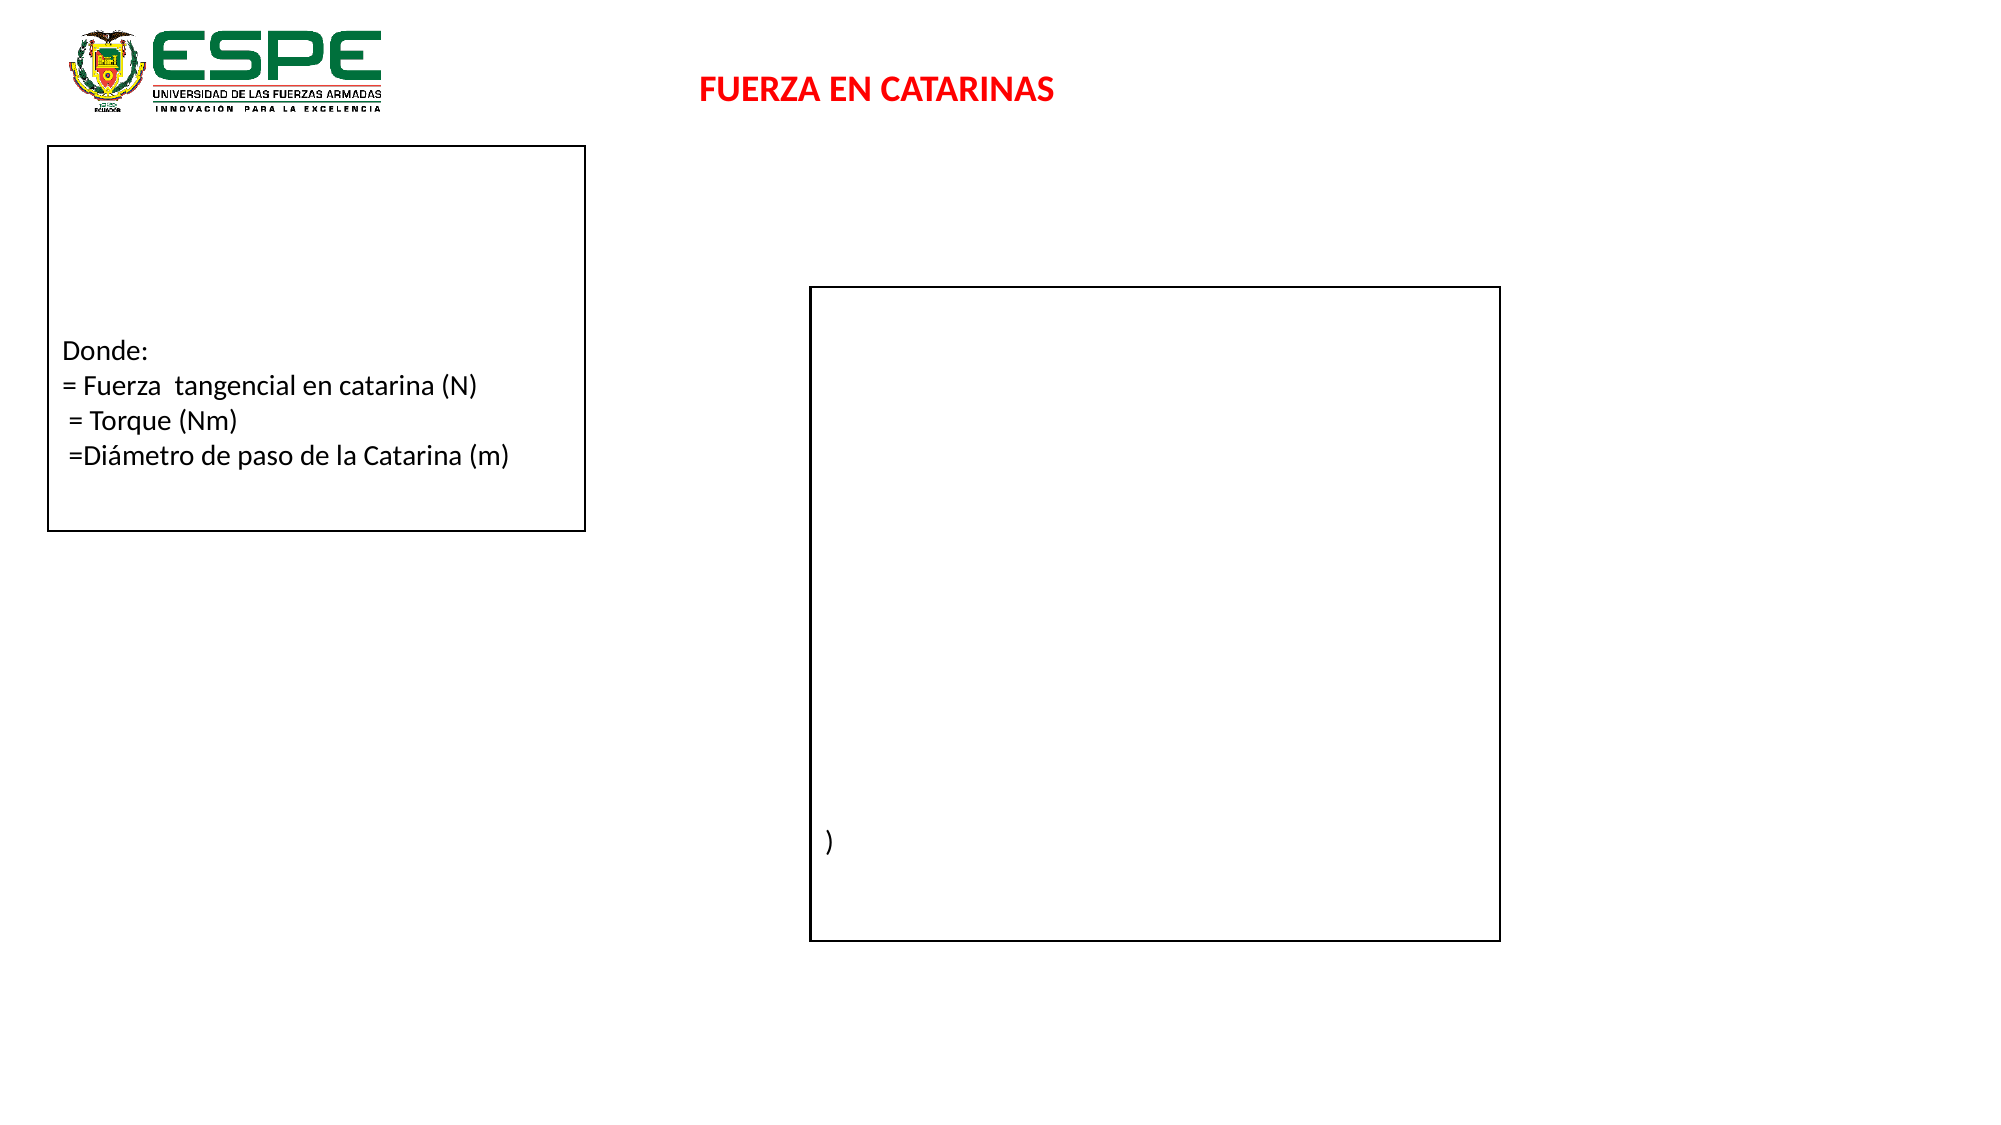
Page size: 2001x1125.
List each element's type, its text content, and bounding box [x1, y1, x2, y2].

picture [69, 30, 381, 112]
text_box FUERZA EN CATARINAS [684, 56, 1091, 117]
